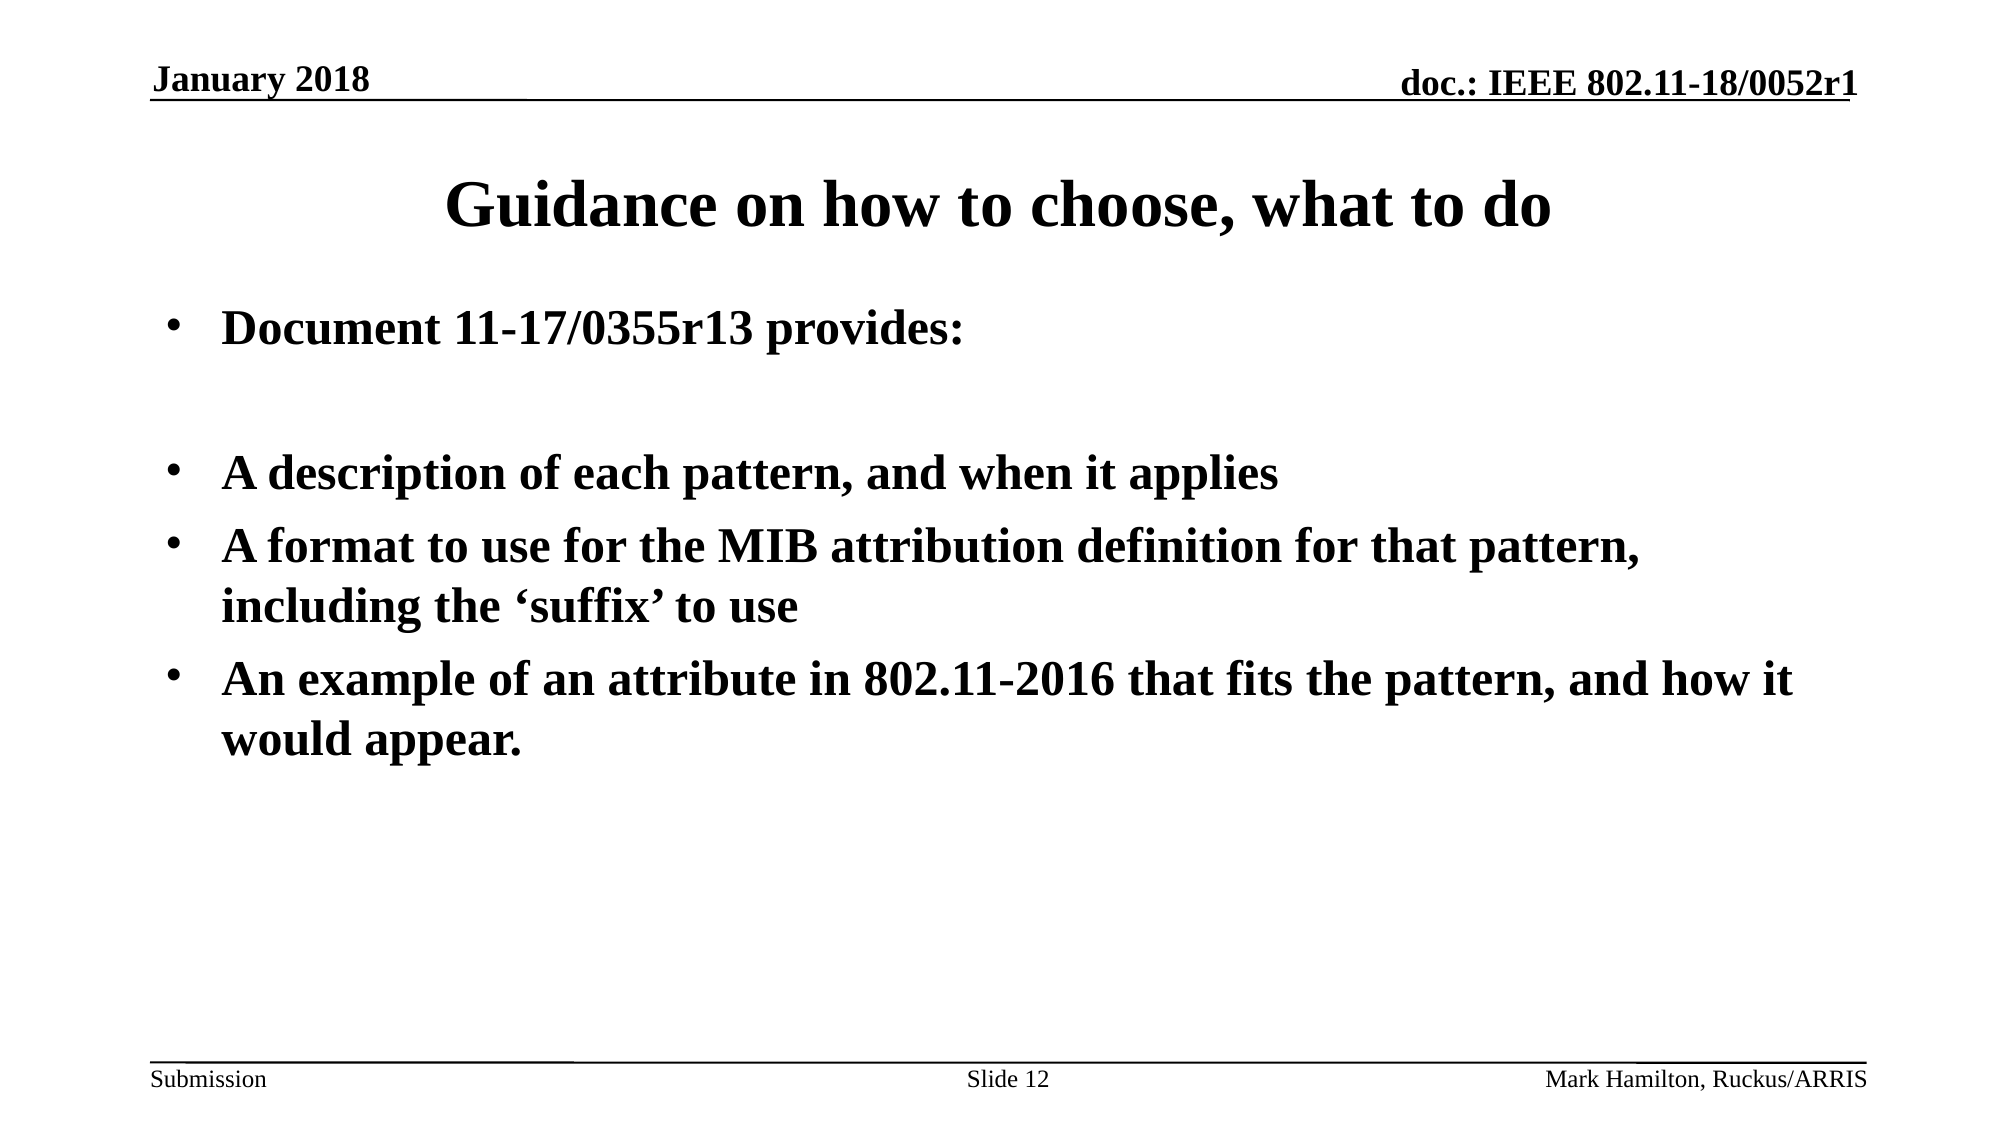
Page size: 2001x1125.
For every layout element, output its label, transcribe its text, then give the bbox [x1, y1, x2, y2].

title Guidance on how to choose, what to do [149, 112, 1850, 286]
slide_number Slide 12 [950, 1061, 1067, 1123]
footer Mark Hamilton, Ruckus/ARRIS [1171, 1061, 1869, 1093]
list Document 11-17/0355r13 provides: A description of each pattern, and when it applies A format to use for the MIB attribution definition for that pattern, including the ‘suffix’ to use An example of an attribute in 802.11-2016 that fits the pattern, and how it would appear. [149, 286, 1850, 963]
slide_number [152, 54, 563, 100]
